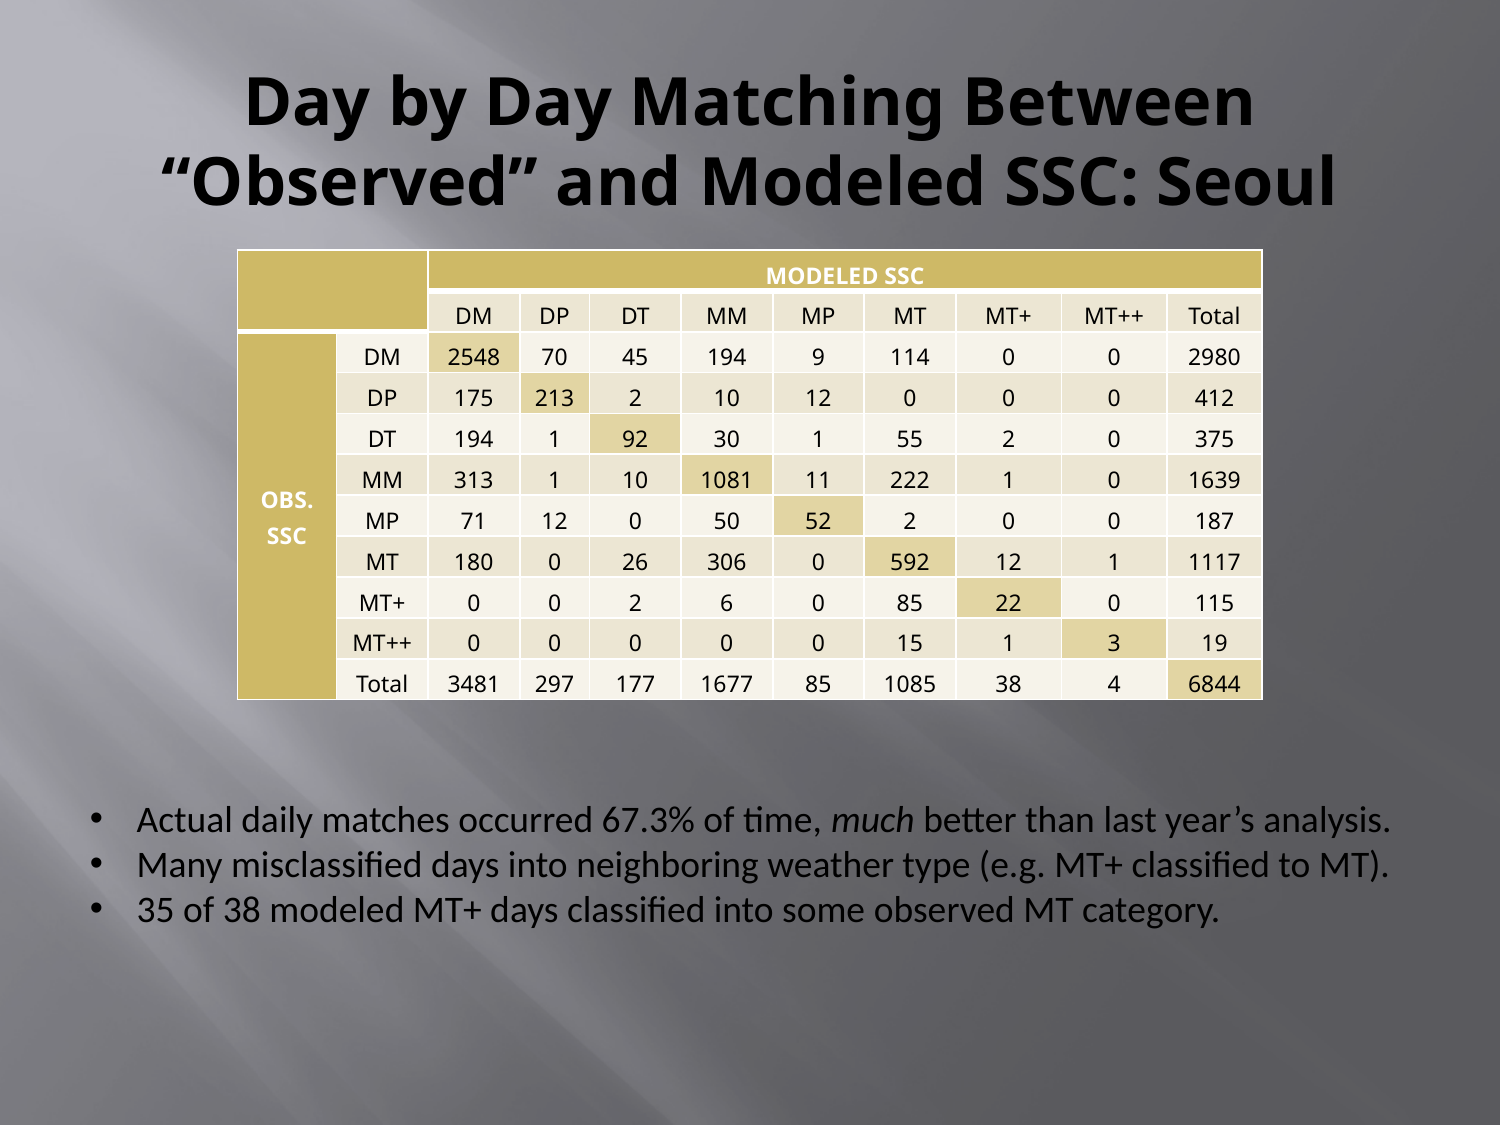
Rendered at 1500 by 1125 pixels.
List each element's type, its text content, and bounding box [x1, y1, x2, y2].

table_cell 1 [957, 619, 1061, 658]
table_cell 11 [774, 455, 863, 494]
table_cell 2 [590, 578, 680, 617]
table_cell 297 [521, 660, 589, 699]
table_cell 12 [774, 373, 863, 413]
table_cell MM [337, 455, 427, 494]
table_cell 222 [865, 455, 955, 494]
table_cell 0 [429, 578, 519, 617]
table_cell 1 [957, 455, 1061, 494]
table_cell 19 [1168, 619, 1261, 658]
table_cell DM [337, 334, 427, 372]
table_cell 38 [957, 660, 1061, 699]
table_cell 85 [774, 660, 863, 699]
table_cell 9 [774, 333, 863, 372]
table_cell 0 [865, 373, 955, 413]
table_cell 12 [521, 496, 589, 535]
table_cell 0 [521, 578, 589, 617]
table_cell DT [590, 294, 680, 331]
table_cell 306 [682, 537, 772, 576]
table_cell 4 [1062, 660, 1166, 699]
table_cell OBS. SSC [238, 334, 336, 699]
table_cell 0 [1062, 333, 1166, 372]
table_cell 0 [957, 373, 1061, 413]
table_cell 313 [429, 455, 519, 494]
table_cell 194 [429, 414, 519, 453]
table_cell 2 [957, 414, 1061, 453]
table_cell MP [337, 496, 427, 535]
table_cell 2 [590, 373, 680, 413]
table_cell 1 [774, 414, 863, 453]
table_cell 12 [957, 537, 1061, 576]
table_cell 0 [957, 496, 1061, 535]
table_cell 194 [682, 333, 772, 372]
table_cell 1117 [1168, 537, 1261, 576]
table_cell 45 [590, 333, 680, 372]
table_cell 0 [1062, 455, 1166, 494]
table_cell MM [682, 294, 772, 331]
table_cell 0 [774, 619, 863, 658]
table_cell 6 [682, 578, 772, 617]
table_cell Total [337, 660, 427, 699]
table_cell 0 [774, 537, 863, 576]
table_cell 1081 [682, 455, 772, 494]
table_cell DP [521, 294, 589, 331]
table_cell 0 [774, 578, 863, 617]
table_cell 22 [957, 578, 1061, 617]
table_cell 3 [1062, 619, 1166, 658]
table_cell 375 [1168, 414, 1261, 453]
table_cell 1 [521, 414, 589, 453]
title Day by Day Matching Between “Observed” and Modeled SSC: Seoul [75, 45, 1425, 233]
table_cell 10 [590, 455, 680, 494]
table_header MODELED SSC [429, 251, 1261, 288]
table_cell 10 [682, 373, 772, 413]
table_cell 1639 [1168, 455, 1261, 494]
table_cell MT+ [337, 578, 427, 617]
table_cell 115 [1168, 578, 1261, 617]
table_cell 2 [865, 496, 955, 535]
table_cell 55 [865, 414, 955, 453]
table_cell Total [1168, 294, 1261, 331]
table_cell MT [865, 294, 955, 331]
table_cell 0 [521, 537, 589, 576]
table_cell 0 [590, 619, 680, 658]
table_cell 0 [521, 619, 589, 658]
table_cell 6844 [1168, 660, 1261, 699]
table_cell 114 [865, 333, 955, 372]
table_cell 0 [429, 619, 519, 658]
table_cell 0 [957, 333, 1061, 372]
table_cell 15 [865, 619, 955, 658]
table_cell 2980 [1168, 333, 1261, 372]
table_cell 0 [1062, 373, 1166, 413]
table_cell 71 [429, 496, 519, 535]
table_cell DP [337, 373, 427, 413]
table_cell 0 [682, 619, 772, 658]
table_cell 26 [590, 537, 680, 576]
table_cell MP [774, 294, 863, 331]
table_cell 187 [1168, 496, 1261, 535]
table_cell 1 [521, 455, 589, 494]
table_cell MT++ [1062, 294, 1166, 331]
table_cell 1 [1062, 537, 1166, 576]
table_cell 175 [429, 373, 519, 413]
table_cell 1677 [682, 660, 772, 699]
text_box Actual daily matches occurred 67.3% of time, much better than last year’s analysis. Many misclassified days into neighboring weather type (e.g. MT+ classified to MT). 35 of 38 modeled MT+ days classified into some observed MT category. [74, 787, 1413, 938]
table_cell 30 [682, 414, 772, 453]
table_cell 70 [521, 333, 589, 372]
table_cell 0 [1062, 496, 1166, 535]
table_cell 2548 [429, 333, 519, 372]
table_cell 177 [590, 660, 680, 699]
table_header [238, 251, 427, 329]
table_cell 85 [865, 578, 955, 617]
table_cell 592 [865, 537, 955, 576]
table_cell 412 [1168, 373, 1261, 413]
table_cell 3481 [429, 660, 519, 699]
table_cell 92 [590, 414, 680, 453]
table_cell MT+ [957, 294, 1061, 331]
table_cell 180 [429, 537, 519, 576]
table_cell 0 [1062, 578, 1166, 617]
table_cell 0 [590, 496, 680, 535]
table_cell DT [337, 414, 427, 453]
table_cell 50 [682, 496, 772, 535]
table_cell 0 [1062, 414, 1166, 453]
table_cell MT [337, 537, 427, 576]
table_cell DM [429, 294, 519, 331]
table_cell 1085 [865, 660, 955, 699]
table_cell MT++ [337, 619, 427, 658]
table_cell 52 [774, 496, 863, 535]
table_cell 213 [521, 373, 589, 413]
